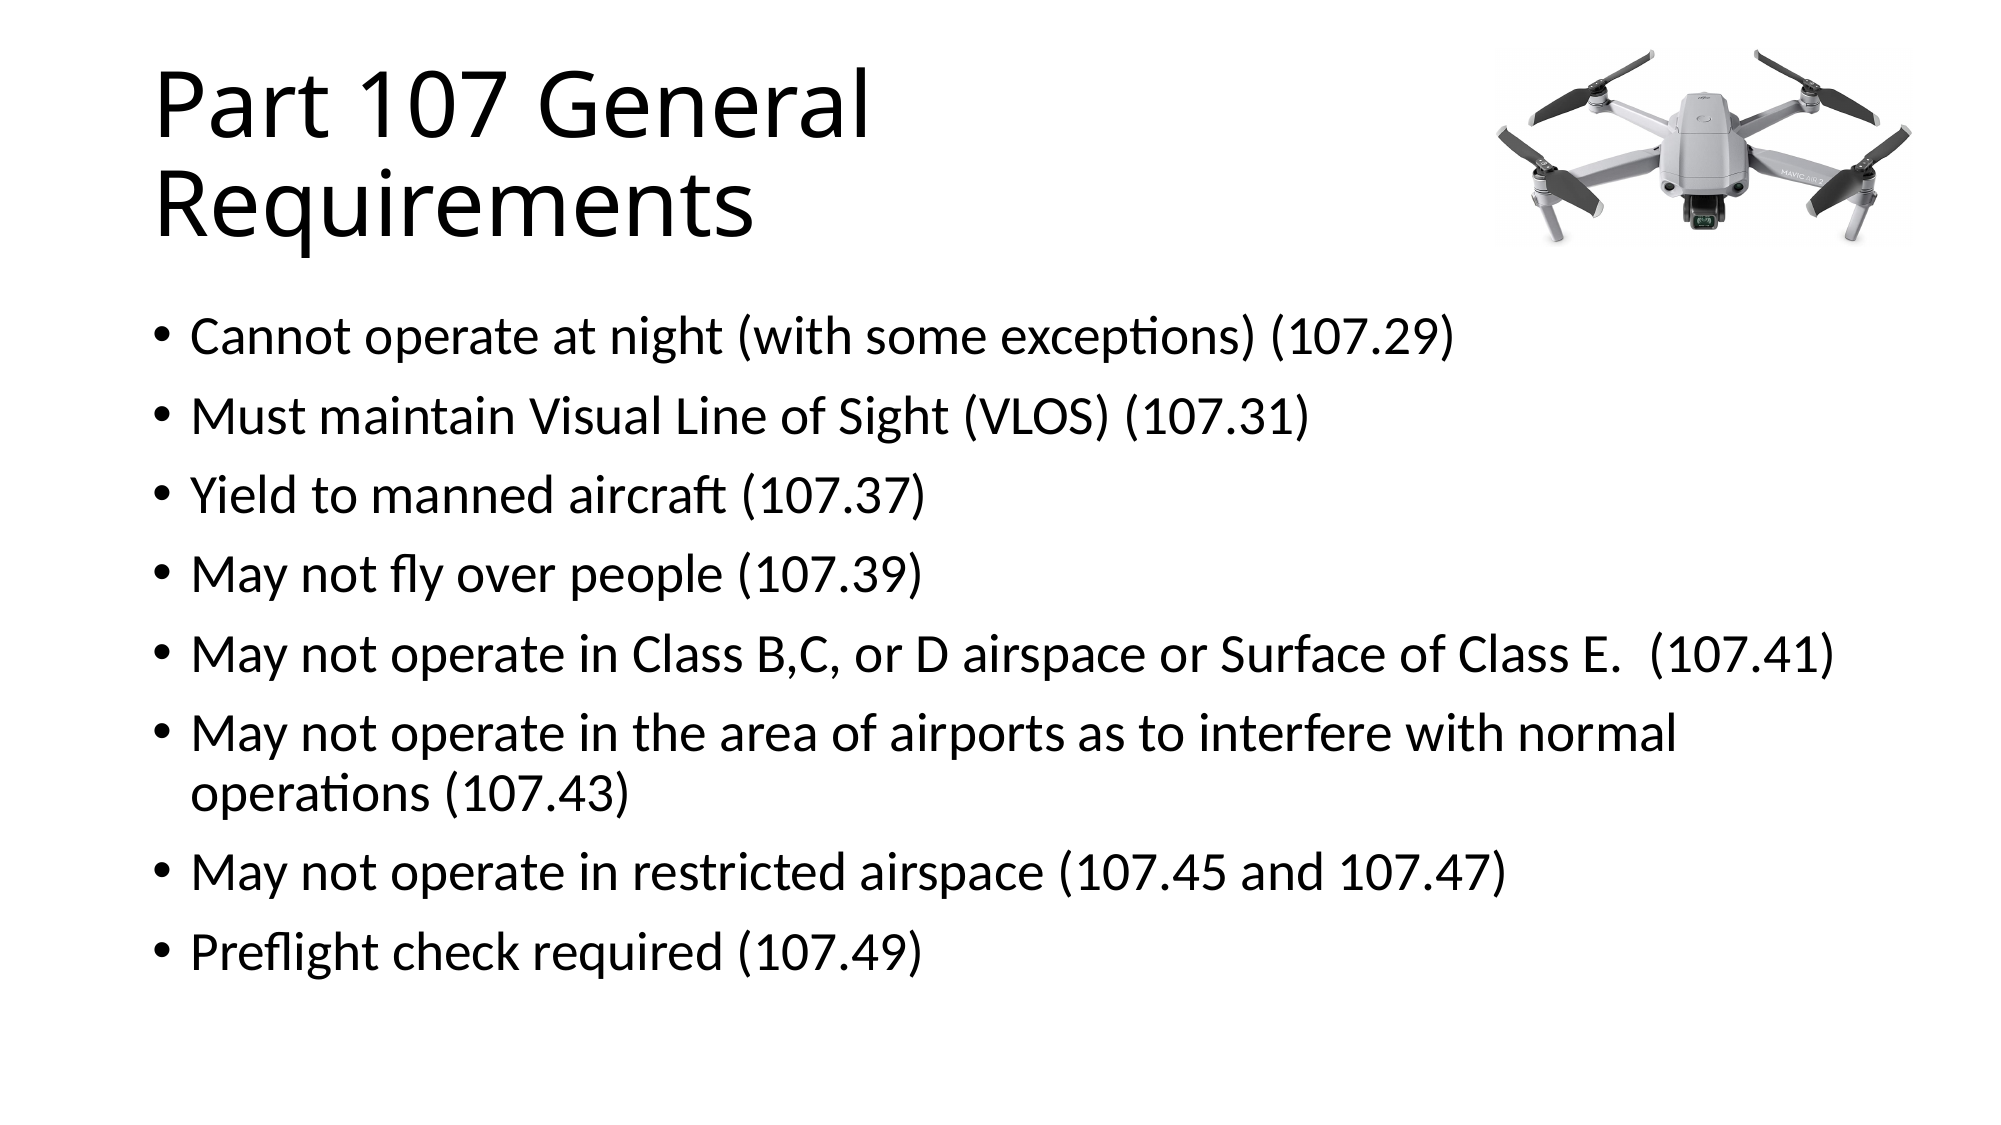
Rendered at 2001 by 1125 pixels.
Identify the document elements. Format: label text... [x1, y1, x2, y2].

list Cannot operate at night (with some exceptions) (107.29) Must maintain Visual Line of Sight (VLOS) (107.31) Yield to manned aircraft (107.37) May not fly over people (107.39) May not operate in Class B,C, or D airspace or Surface of Class E. (107.41) May not operate in the area of airports as to interfere with normal operations (107.43) May not operate in restricted airspace (107.45 and 107.47) Preflight check required (107.49) [137, 299, 1863, 1014]
picture [1495, 48, 1913, 247]
title Part 107 General Requirements [137, 48, 1459, 267]
